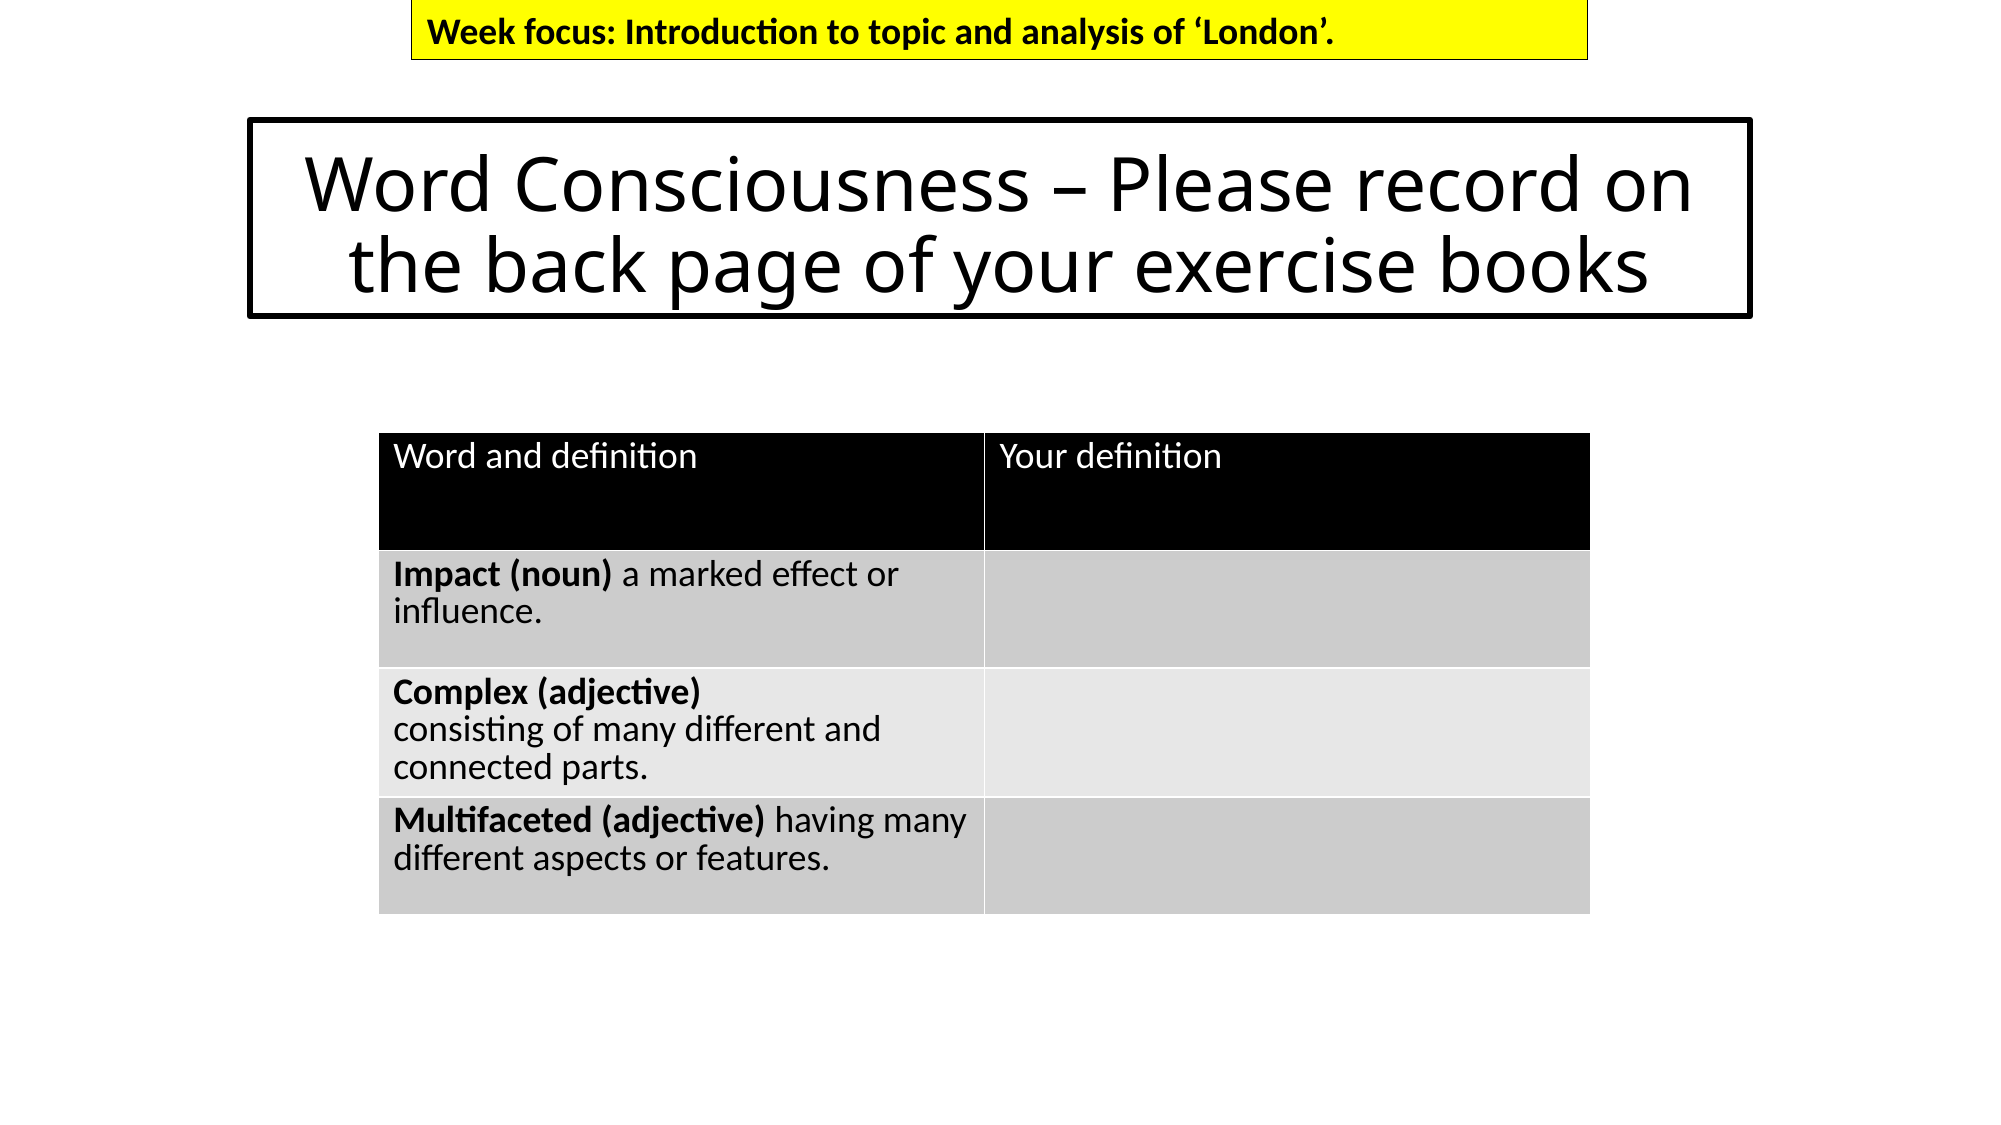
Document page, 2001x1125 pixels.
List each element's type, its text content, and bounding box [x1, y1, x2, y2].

table_cell Impact (noun) a marked effect or influence. [379, 551, 984, 667]
table_cell Complex (adjective) consisting of many different and connected parts. [379, 669, 984, 796]
text_box Word Consciousness – Please record on the back page of your exercise books [249, 119, 1750, 317]
table_cell [985, 551, 1590, 667]
table_cell [985, 669, 1590, 796]
table_header Word and definition [379, 433, 984, 550]
table_header Your definition [985, 433, 1590, 550]
text_box Week focus: Introduction to topic and analysis of ‘London’. [411, 0, 1588, 60]
table_cell Multifaceted (adjective) having many different aspects or features. [379, 798, 984, 914]
table_cell [985, 798, 1590, 914]
